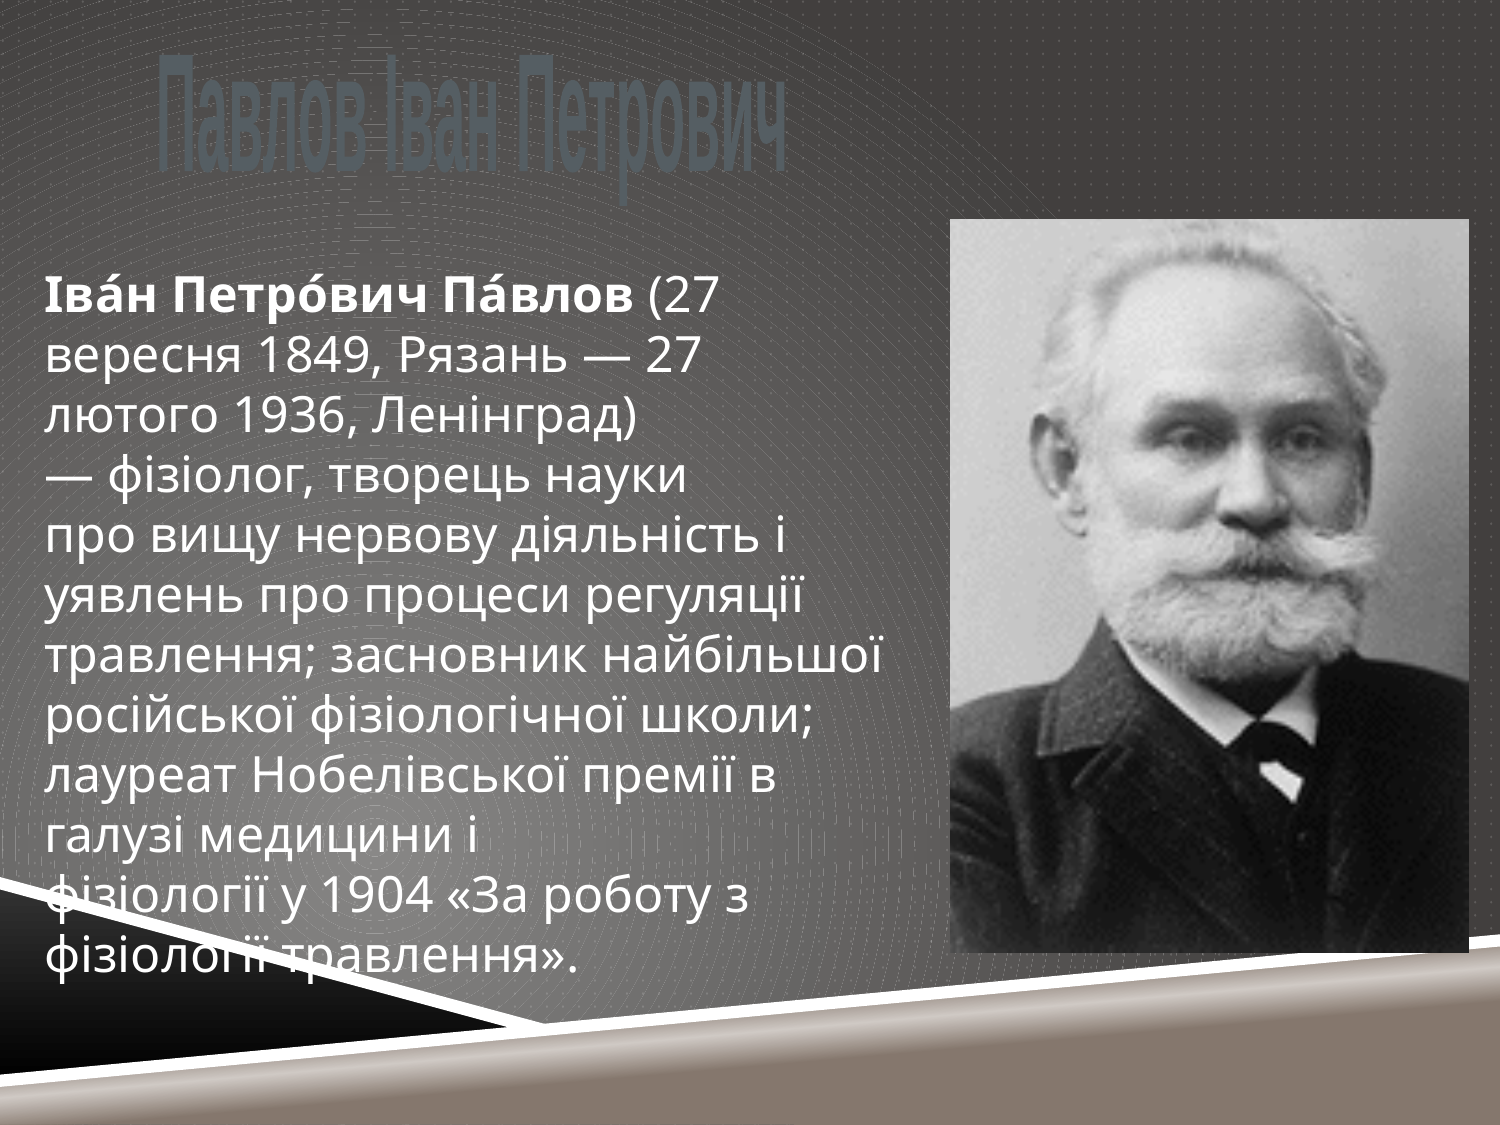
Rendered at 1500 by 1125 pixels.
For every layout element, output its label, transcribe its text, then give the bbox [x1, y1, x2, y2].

picture [950, 219, 1469, 953]
text_box Іва́н Петро́вич Па́влов (27 вересня 1849, Рязань — 27 лютого 1936, Ленінград) — фізіолог, творець науки про вищу нервову діяльність і уявлень про процеси регуляції травлення; засновник найбільшої російської фізіологічної школи; лауреат Нобелівської премії в галузі медицини і фізіології у 1904 «За роботу з фізіології травлення». [29, 255, 931, 991]
